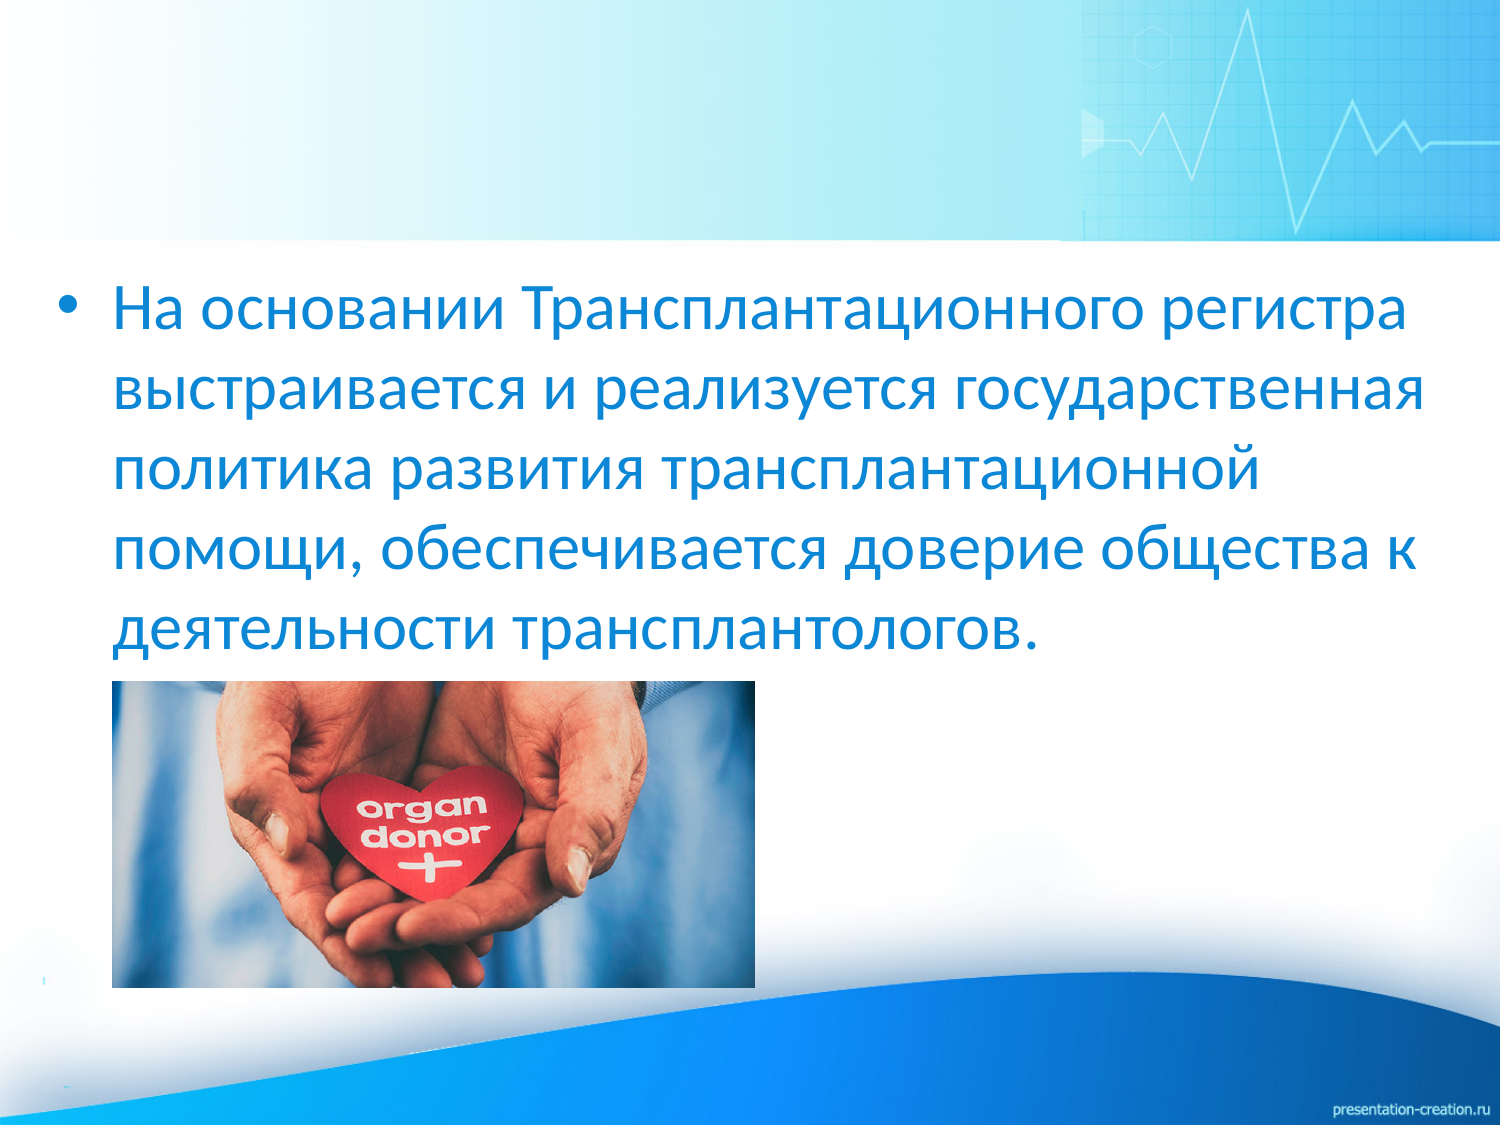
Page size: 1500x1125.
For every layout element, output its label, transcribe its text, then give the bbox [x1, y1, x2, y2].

picture [0, 0, 1500, 1125]
list На основании Трансплантационного регистра выстраивается и реализуется государственная политика развития трансплантационной помощи, обеспечивается доверие общества к деятельности трансплантологов. [41, 255, 1447, 1035]
